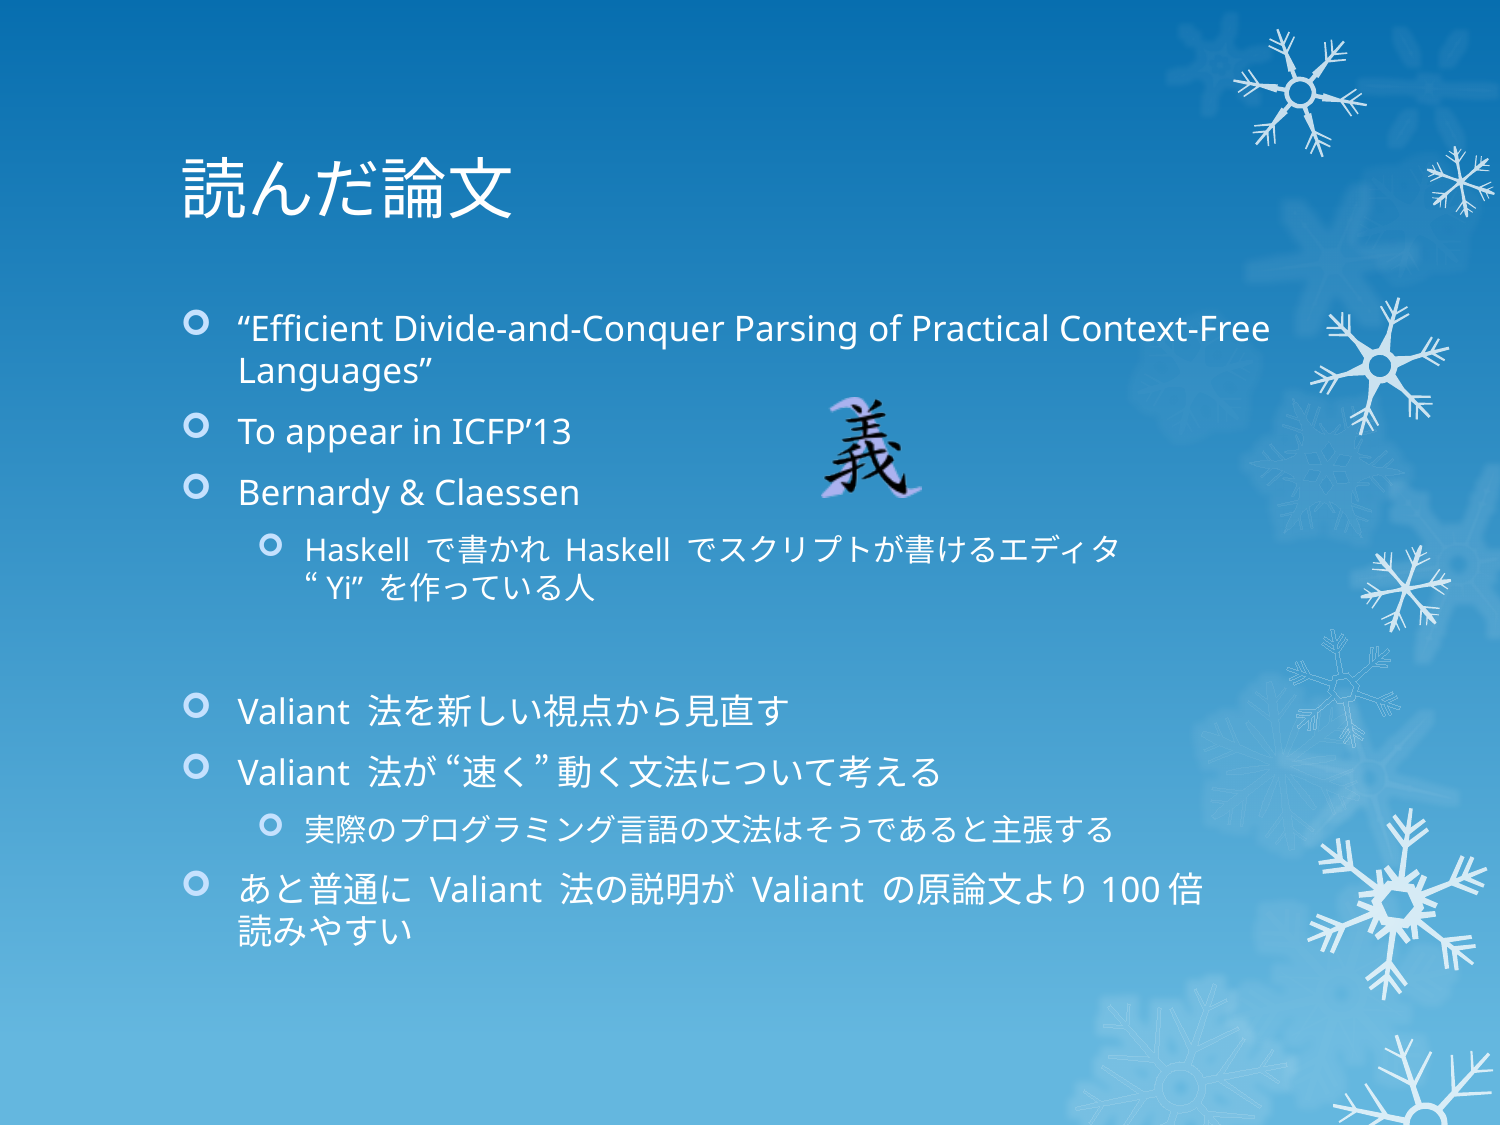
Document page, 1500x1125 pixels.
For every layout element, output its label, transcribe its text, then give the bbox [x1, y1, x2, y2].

picture [821, 396, 923, 498]
title 読んだ論文 [165, 110, 1335, 263]
list “Efﬁcient Divide-and-Conquer Parsing of Practical Context-Free Languages” To appear in ICFP’13 Bernardy & Claessen Haskell で書かれ Haskell でスクリプトが書けるエディタ “Yi” を作っている人 Valiant 法を新しい視点から見直す Valiant 法が “速く” 動く文法について考える 実際のプログラミング言語の文法はそうであると主張する あと普通に Valiant 法の説明が Valiant の原論文より100倍 読みやすい [165, 296, 1335, 962]
